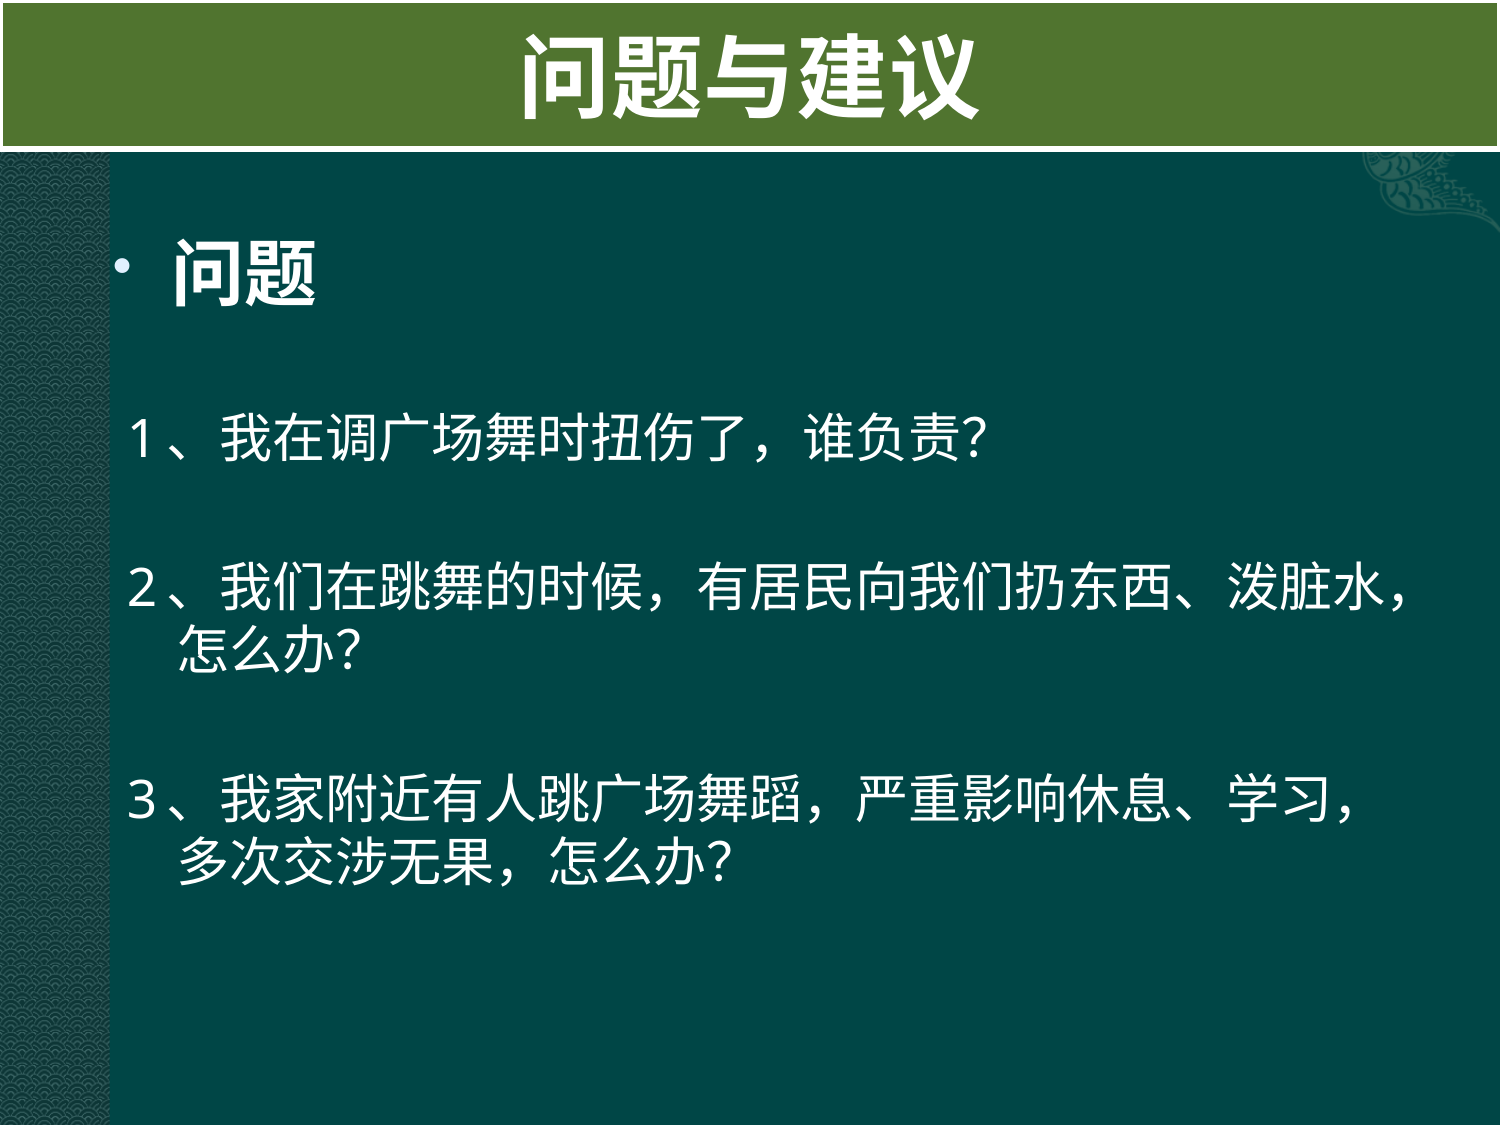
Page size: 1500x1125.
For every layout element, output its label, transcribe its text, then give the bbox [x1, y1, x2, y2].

list 问题 [100, 219, 821, 350]
title 问题与建议 [0, 0, 1500, 152]
text_box 1、我在调广场舞时扭伤了，谁负责？ 2、我们在跳舞的时候，有居民向我们扔东西、泼脏水，怎么办？ 3、我家附近有人跳广场舞蹈，严重影响休息、学习，多次交涉无果，怎么办？ [112, 397, 1437, 906]
picture [0, 152, 110, 1125]
